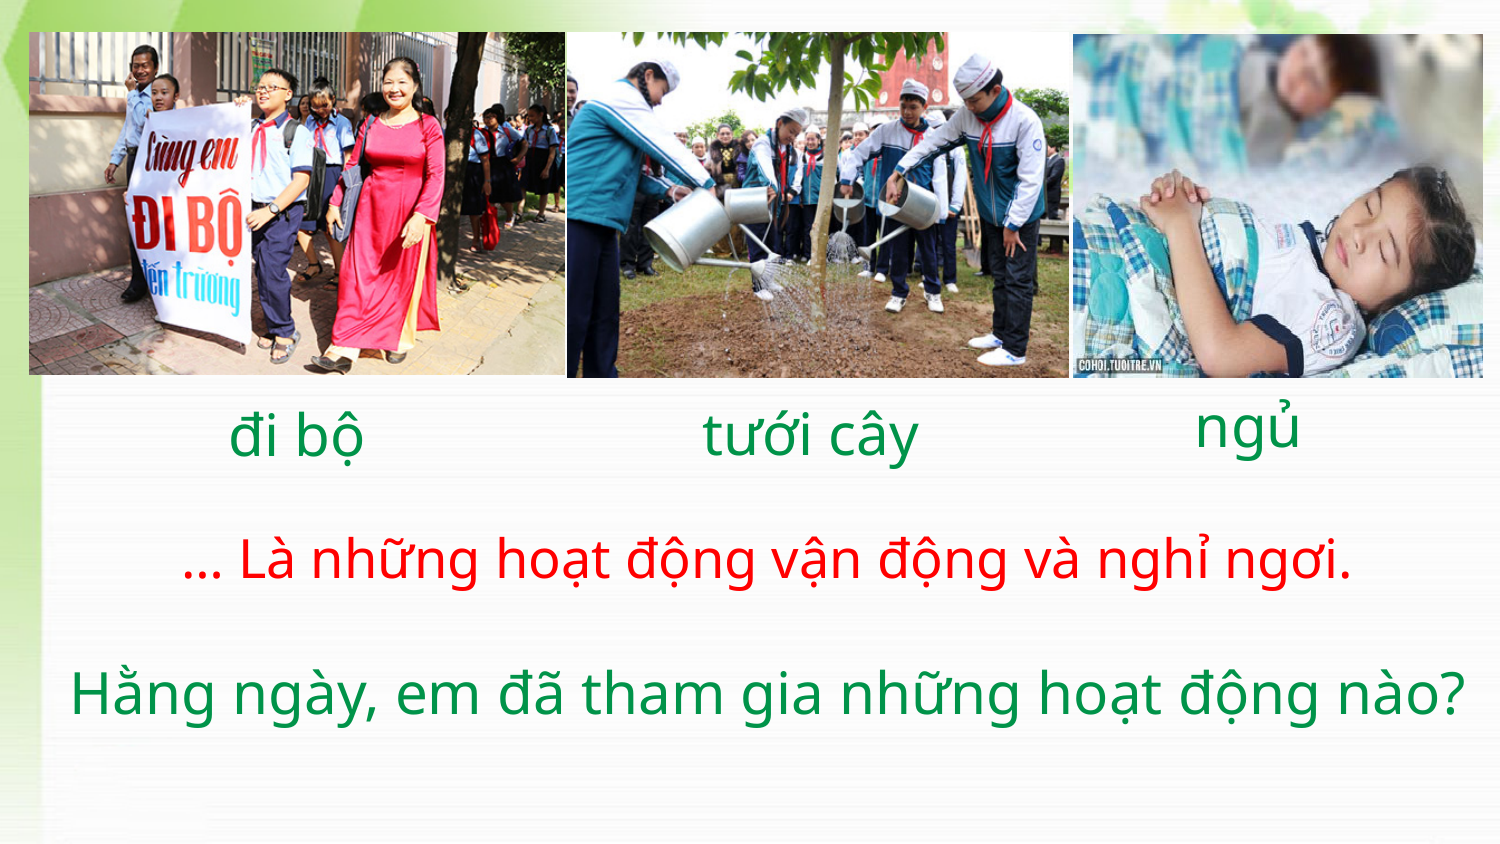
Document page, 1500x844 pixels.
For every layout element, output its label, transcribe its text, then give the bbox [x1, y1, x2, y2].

text_box tưới cây [629, 389, 1008, 475]
text_box đi bộ [190, 390, 404, 476]
picture [0, 0, 1500, 844]
text_box ngủ [1163, 386, 1350, 467]
text_box Hằng ngày, em đã tham gia những hoạt động nào? [53, 648, 1483, 734]
text_box … Là những hoạt động vận động và nghỉ ngơi. [53, 517, 1483, 598]
